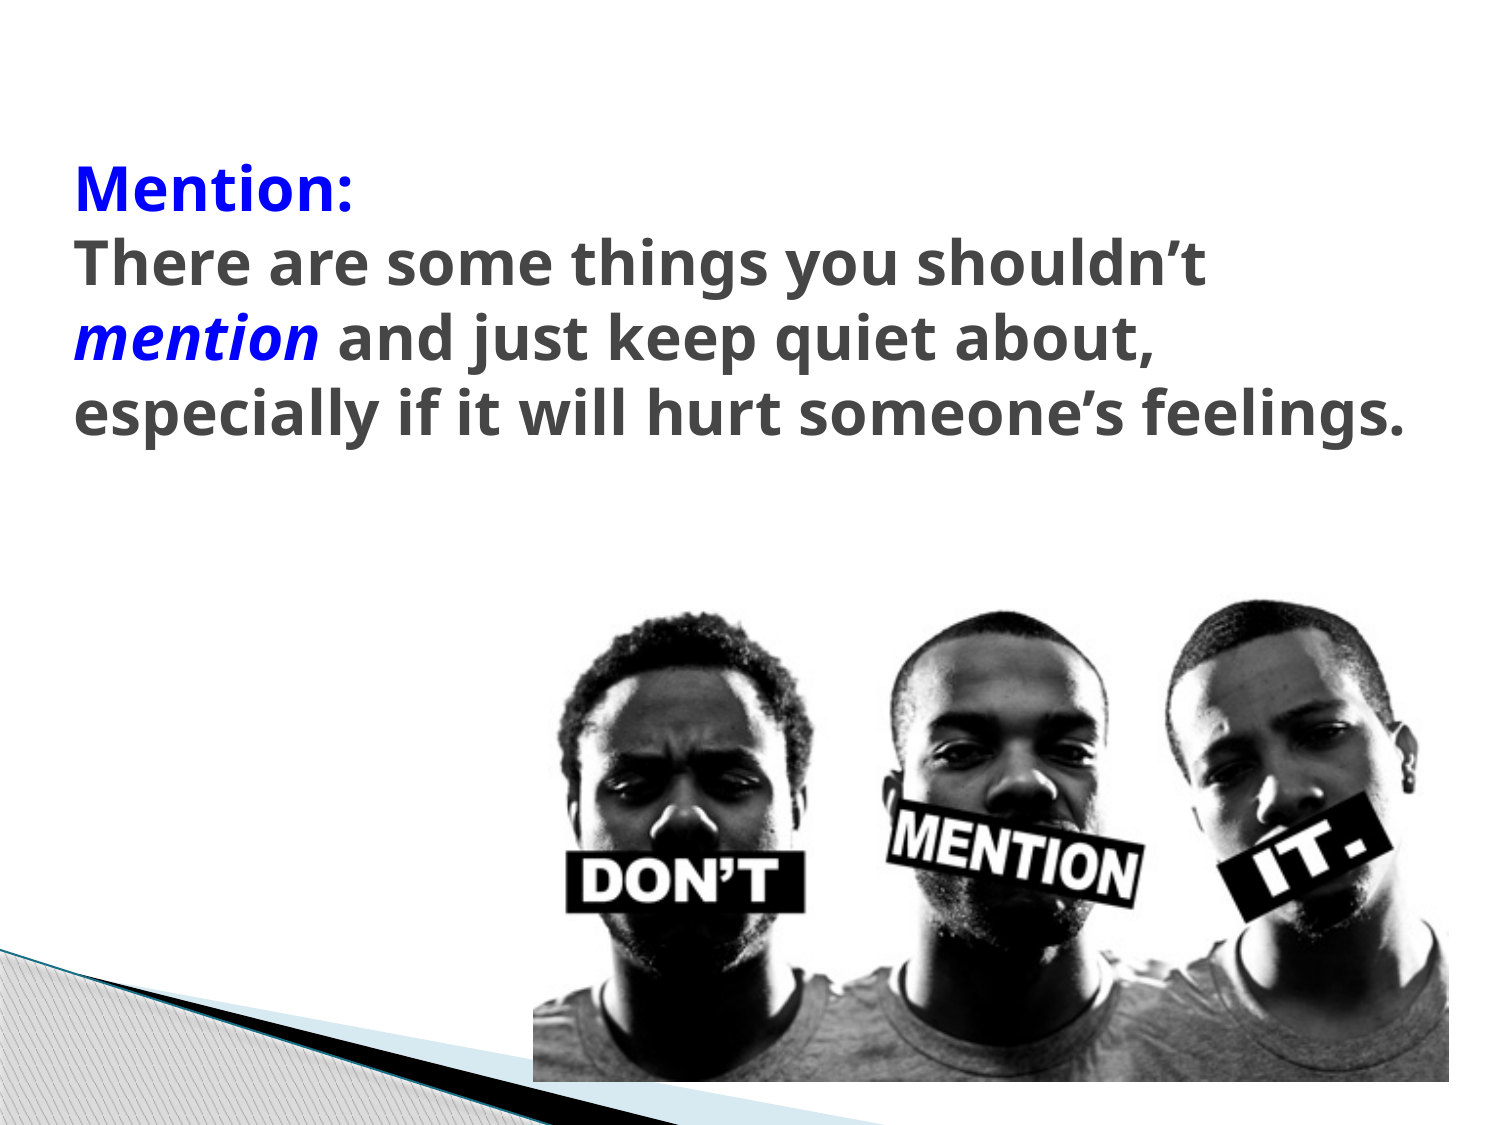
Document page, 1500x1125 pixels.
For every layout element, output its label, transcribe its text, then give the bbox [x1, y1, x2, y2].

title Mention: There are some things you shouldn’t mention and just keep quiet about, especially if it will hurt someone’s feelings. [59, 40, 1450, 482]
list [532, 577, 1450, 1082]
